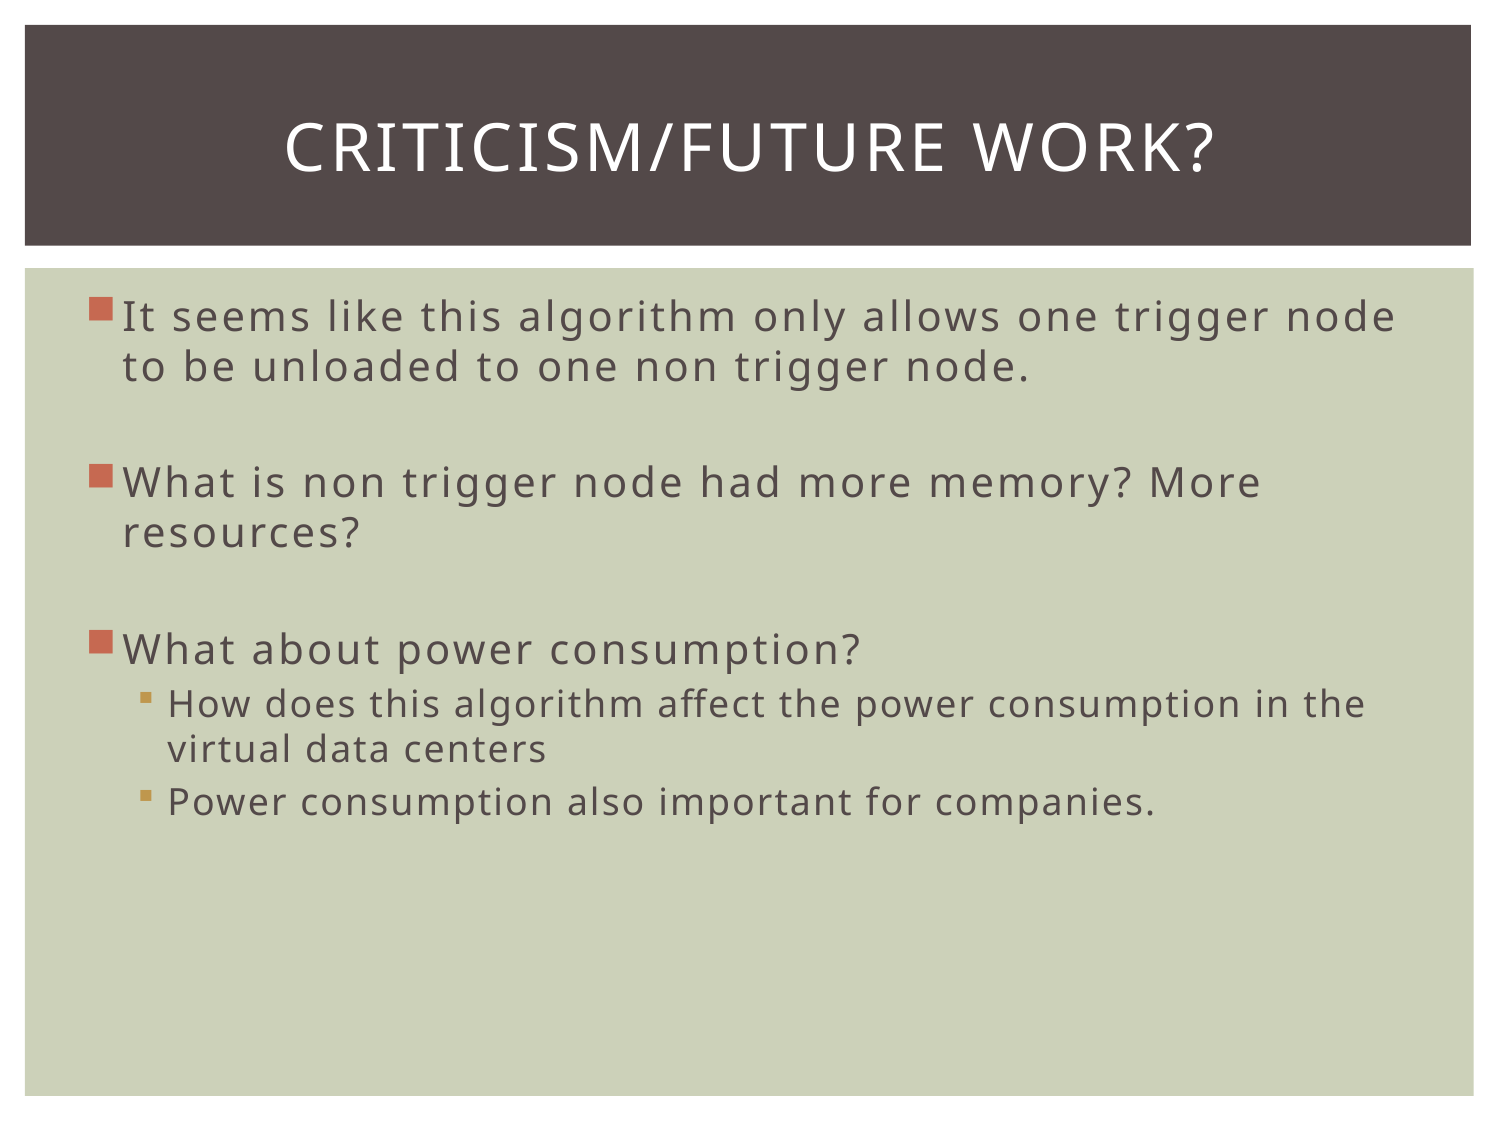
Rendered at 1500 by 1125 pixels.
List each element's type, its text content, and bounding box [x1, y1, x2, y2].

title Criticism/future work? [62, 58, 1438, 232]
list It seems like this algorithm only allows one trigger node to be unloaded to one non trigger node. What is non trigger node had more memory? More resources? What about power consumption? How does this algorithm affect the power consumption in the virtual data centers Power consumption also important for companies. [62, 281, 1442, 1005]
